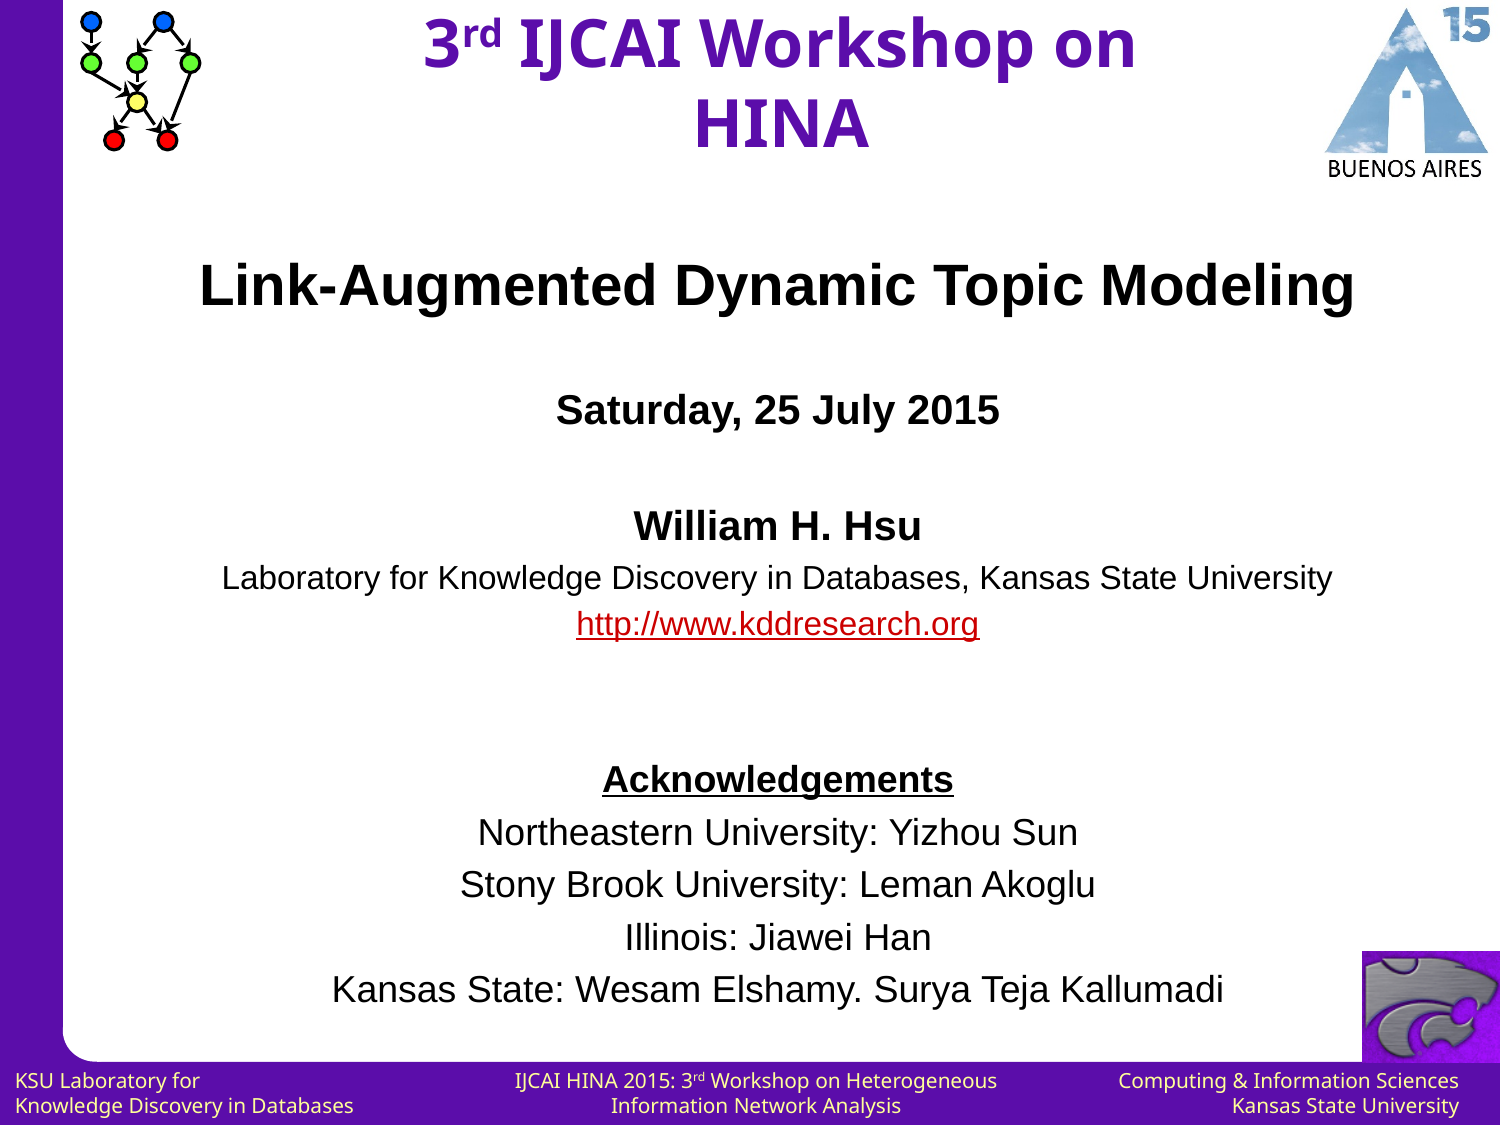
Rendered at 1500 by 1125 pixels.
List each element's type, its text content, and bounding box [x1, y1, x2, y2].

text_box Saturday, 25 July 2015 William H. Hsu Laboratory for Knowledge Discovery in Databases, Kansas State University http://www.kddresearch.org Acknowledgements Northeastern University: Yizhou Sun Stony Brook University: Leman Akoglu Illinois: Jiawei Han Kansas State: Wesam Elshamy. Surya Teja Kallumadi [121, 374, 1436, 1050]
text_box Link-Augmented Dynamic Topic Modeling [184, 239, 1372, 324]
picture [1312, 0, 1500, 188]
text_box 3rd IJCAI Workshop on HINA [174, 12, 1307, 150]
picture [1362, 951, 1500, 1063]
